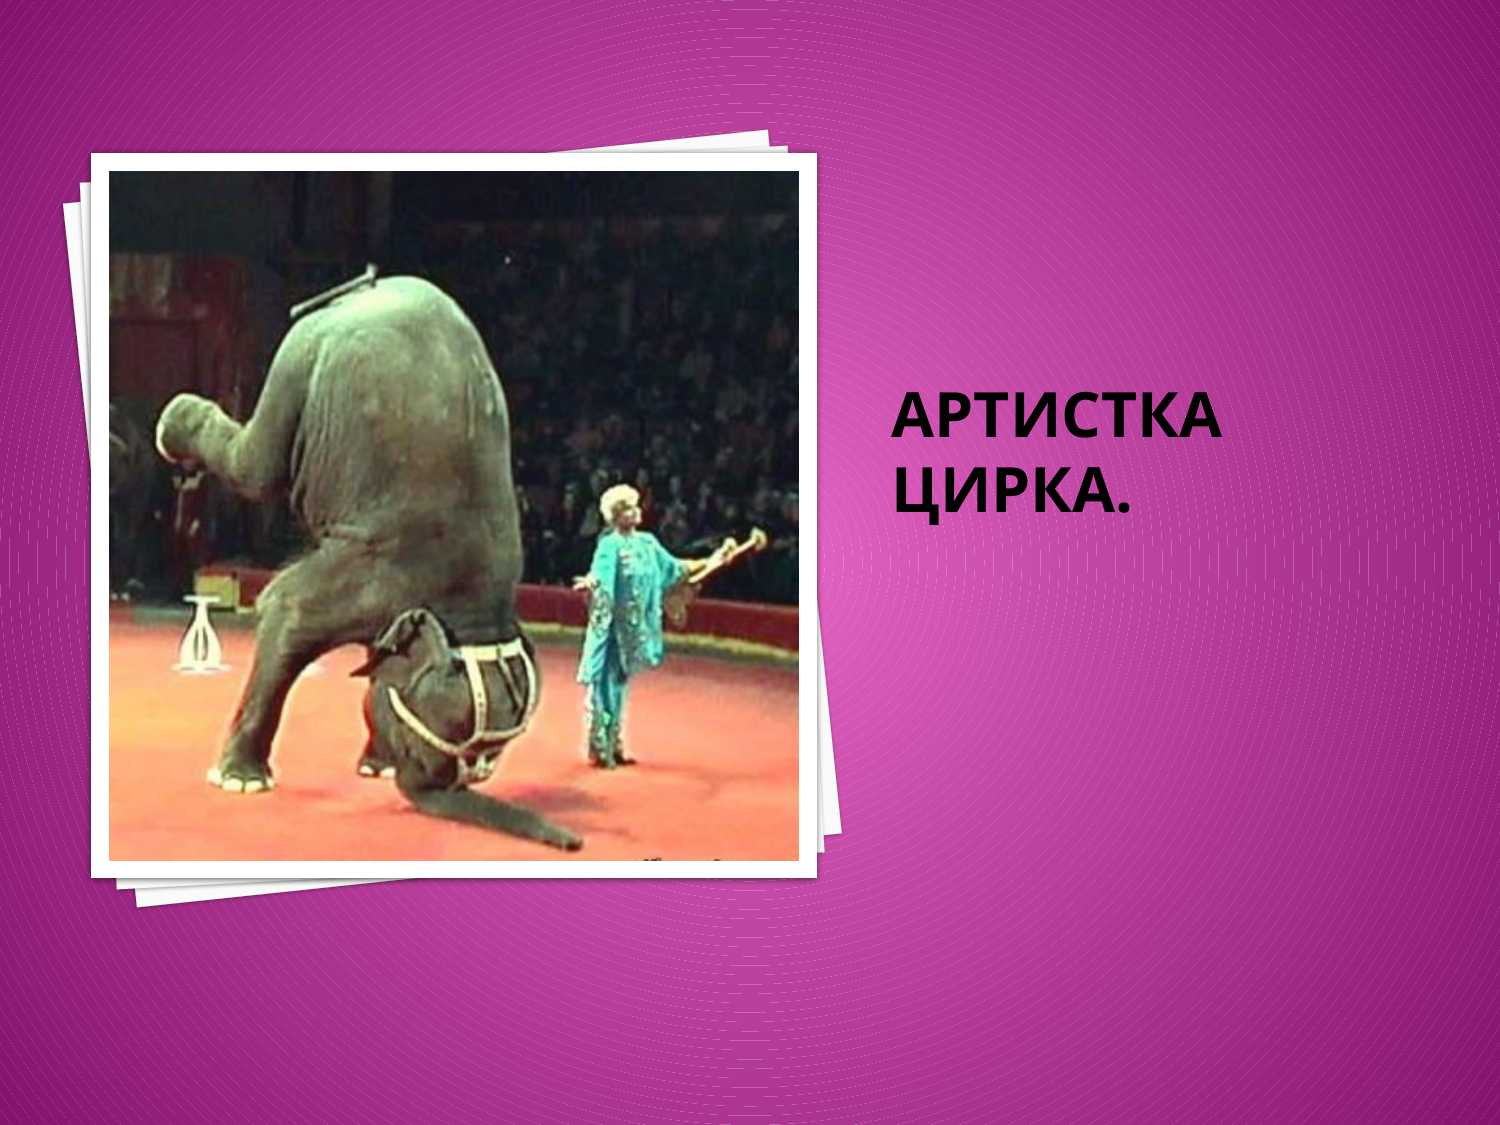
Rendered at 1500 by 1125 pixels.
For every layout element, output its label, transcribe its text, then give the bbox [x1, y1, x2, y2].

title Артистка цирка. [884, 187, 1447, 525]
picture [108, 170, 800, 862]
